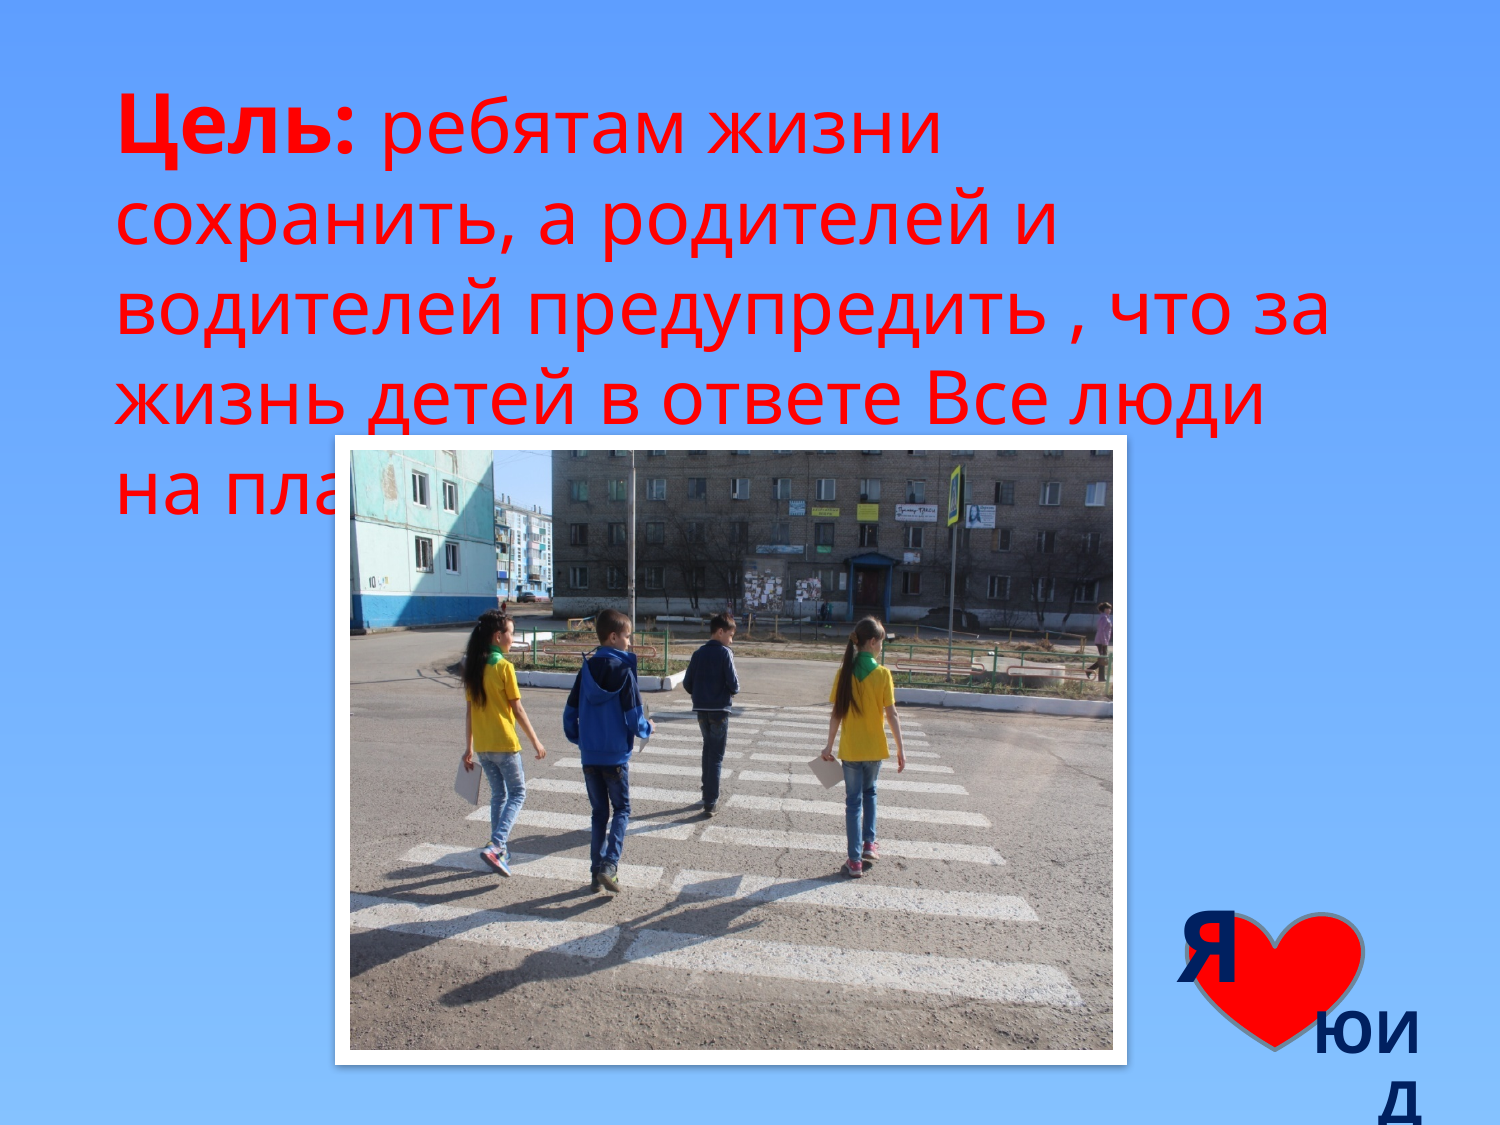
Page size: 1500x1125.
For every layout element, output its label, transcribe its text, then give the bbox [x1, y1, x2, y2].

picture [349, 449, 1113, 1051]
text_box [1213, 912, 1366, 1037]
text_box Я [1162, 875, 1213, 1010]
text_box ЮИ Д [1250, 987, 1438, 1125]
text_box Цель: ребятам жизни сохранить, а родителей и водителей предупредить , что за жизнь детей в ответе Все люди на планете [99, 62, 1363, 538]
